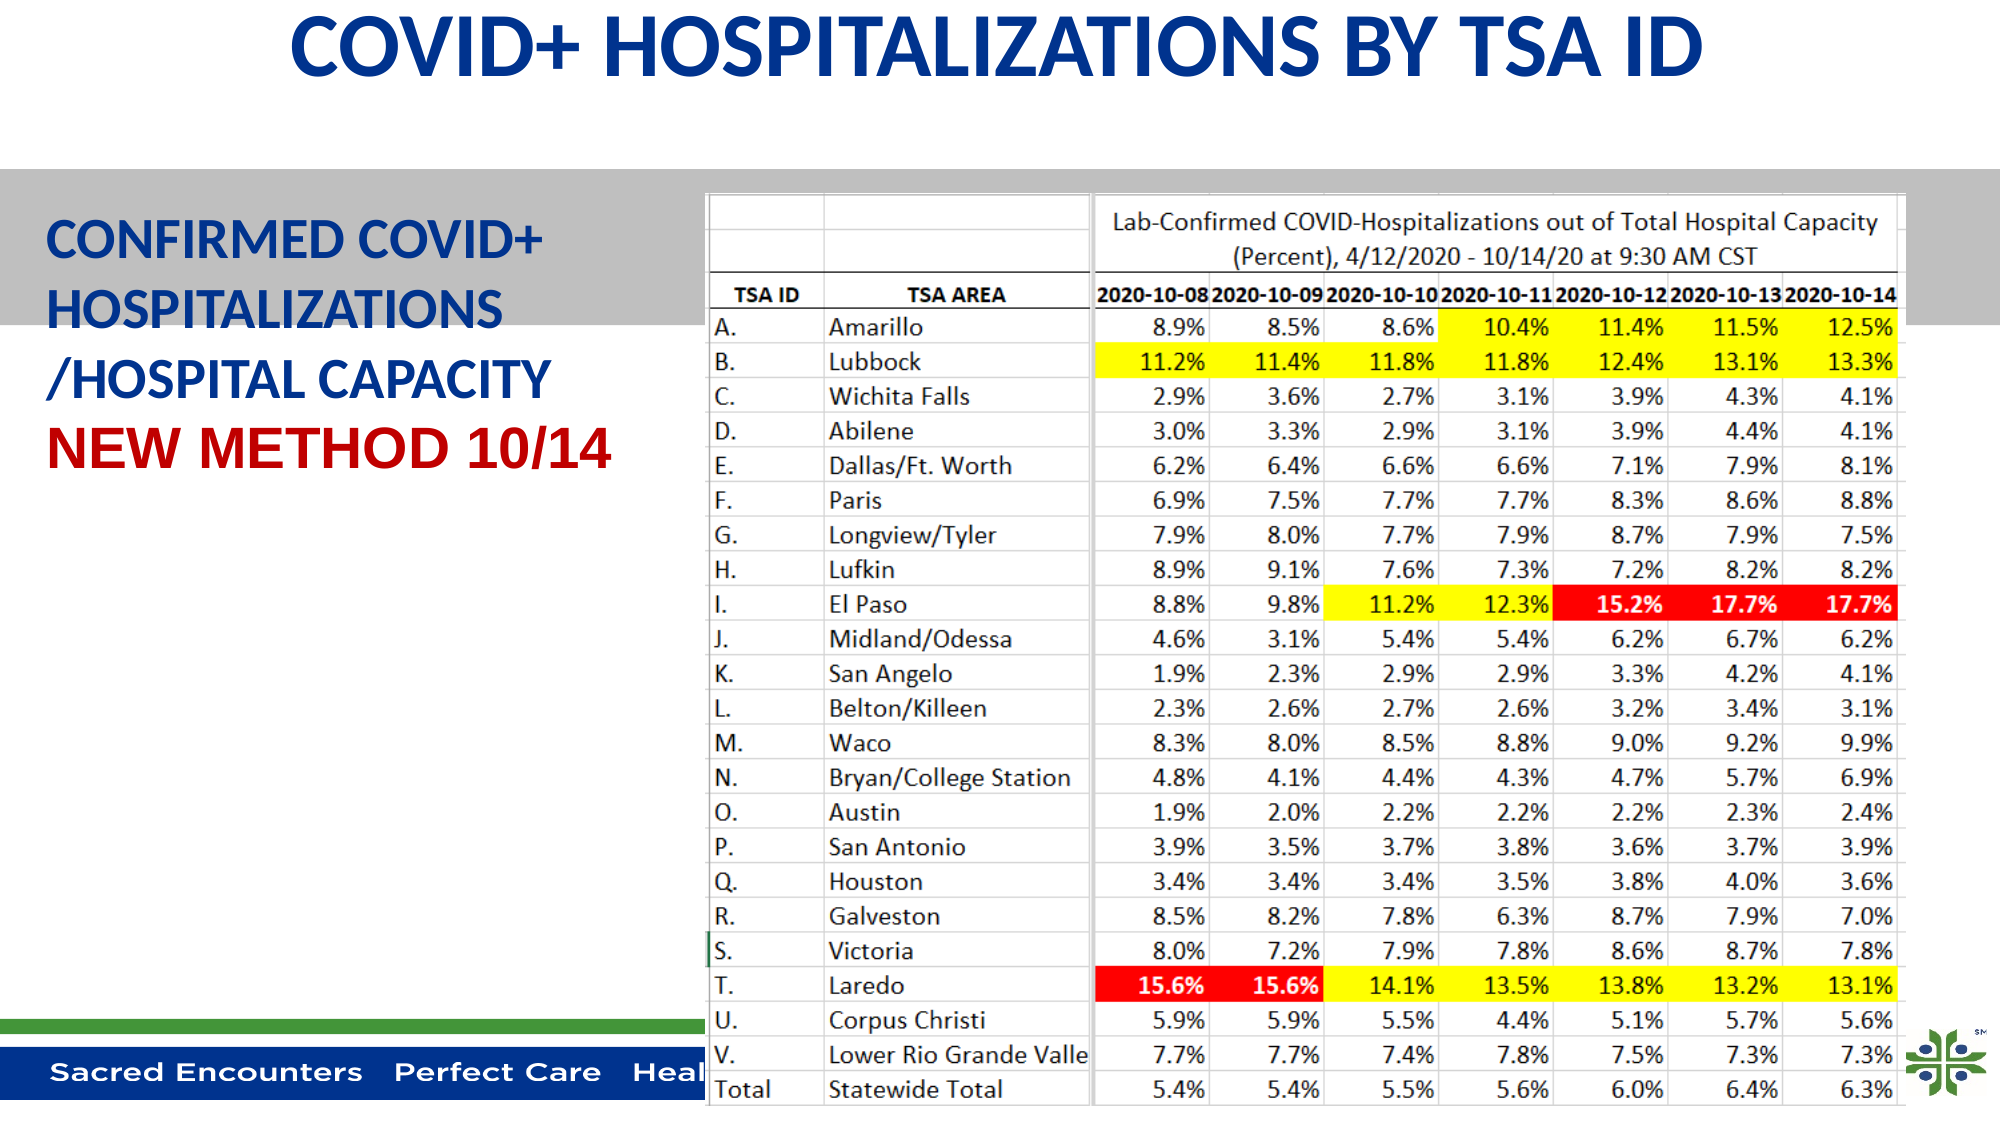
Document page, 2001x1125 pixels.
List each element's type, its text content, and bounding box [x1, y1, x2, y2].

title COVID+ HOSPITALIZATIONS BY TSA ID [31, 0, 1966, 167]
text_box CONFIRMED COVID+ HOSPITALIZATIONS /HOSPITAL CAPACITY NEW METHOD 10/14 [31, 193, 646, 488]
picture [50, 192, 1987, 1106]
text_box [0, 167, 2000, 327]
